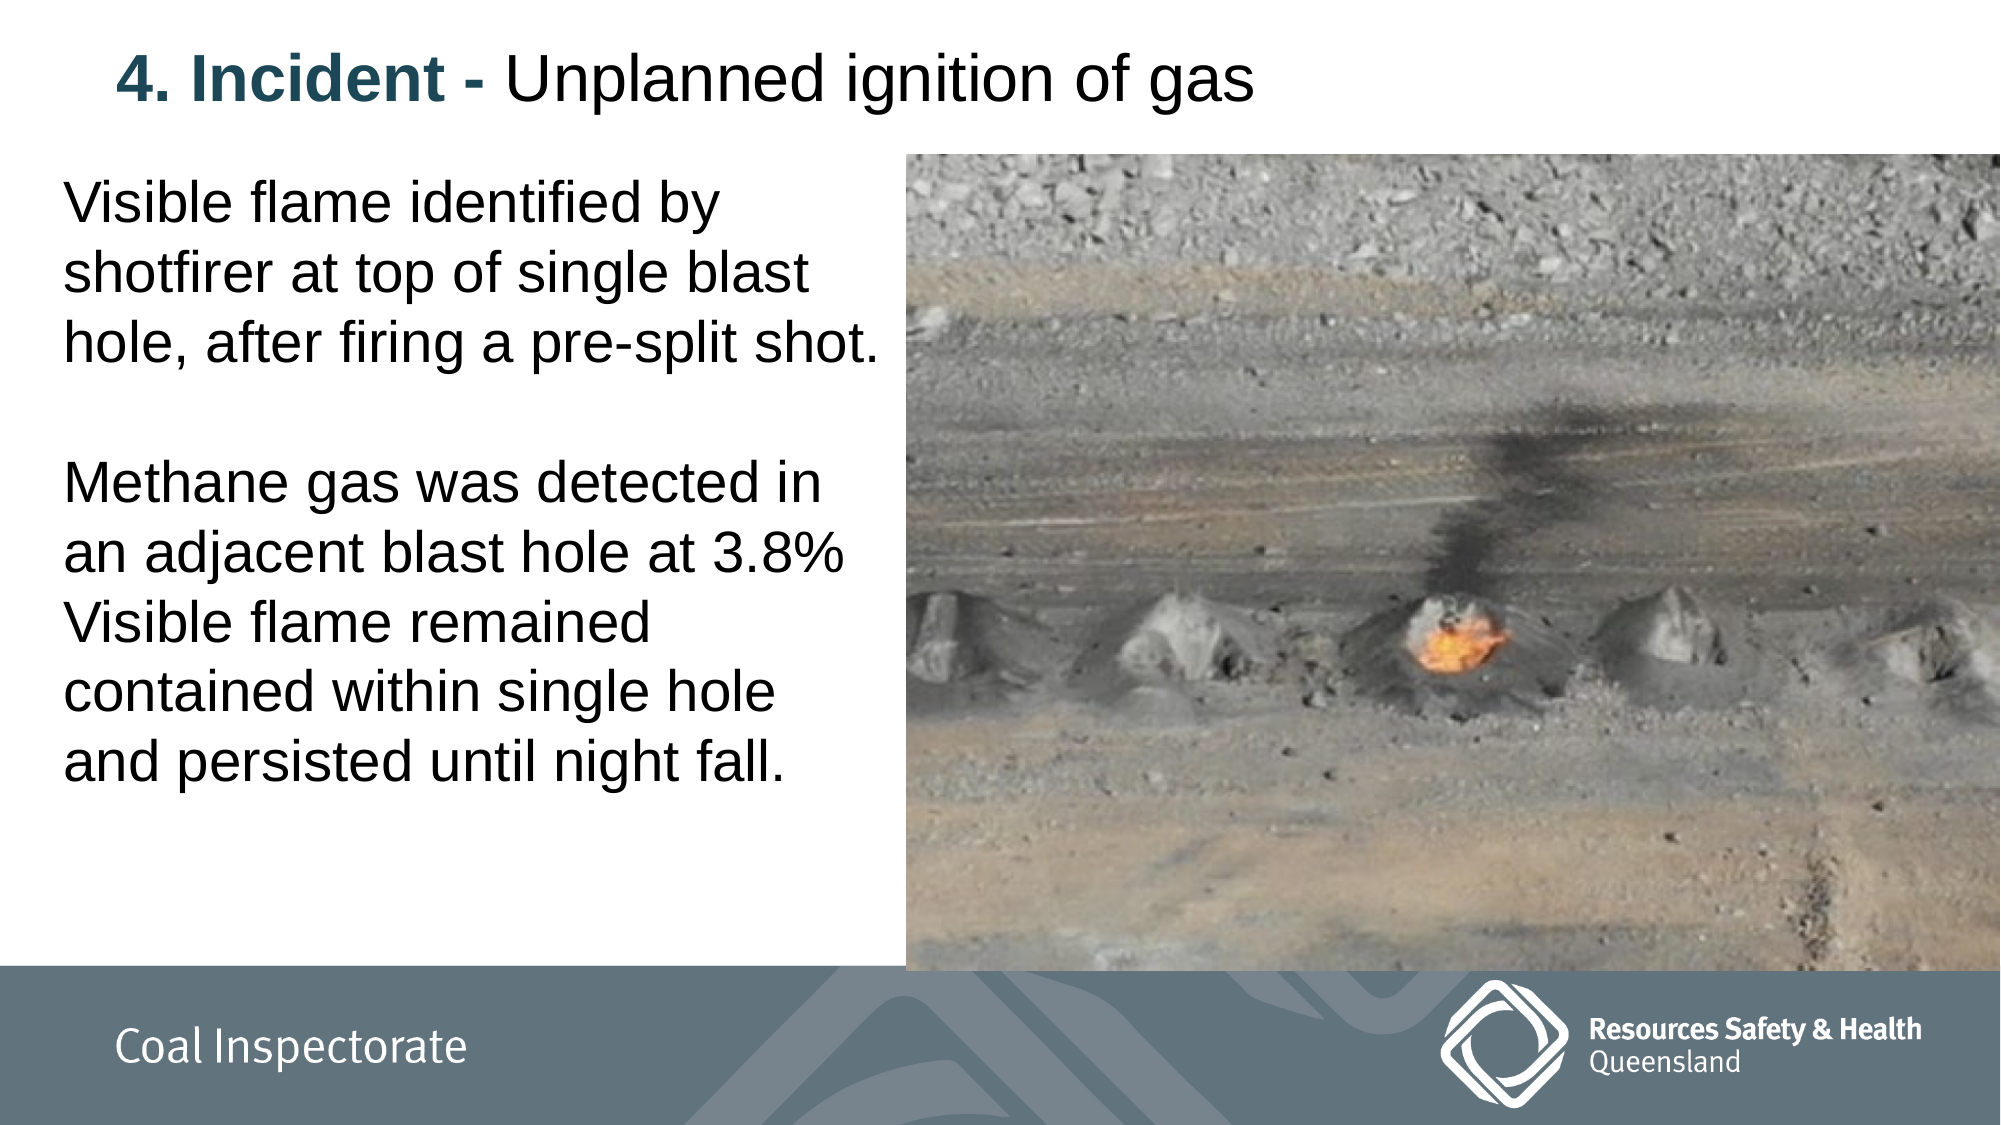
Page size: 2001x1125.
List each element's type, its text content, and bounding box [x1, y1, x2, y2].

text_box 4. Incident - Unplanned ignition of gas [101, 11, 1314, 147]
text_box Visible flame identified by shotfirer at top of single blast hole, after firing a pre-split shot. Methane gas was detected in an adjacent blast hole at 3.8% Visible flame remained contained within single hole and persisted until night fall. [48, 156, 906, 801]
picture [0, 0, 2001, 1125]
